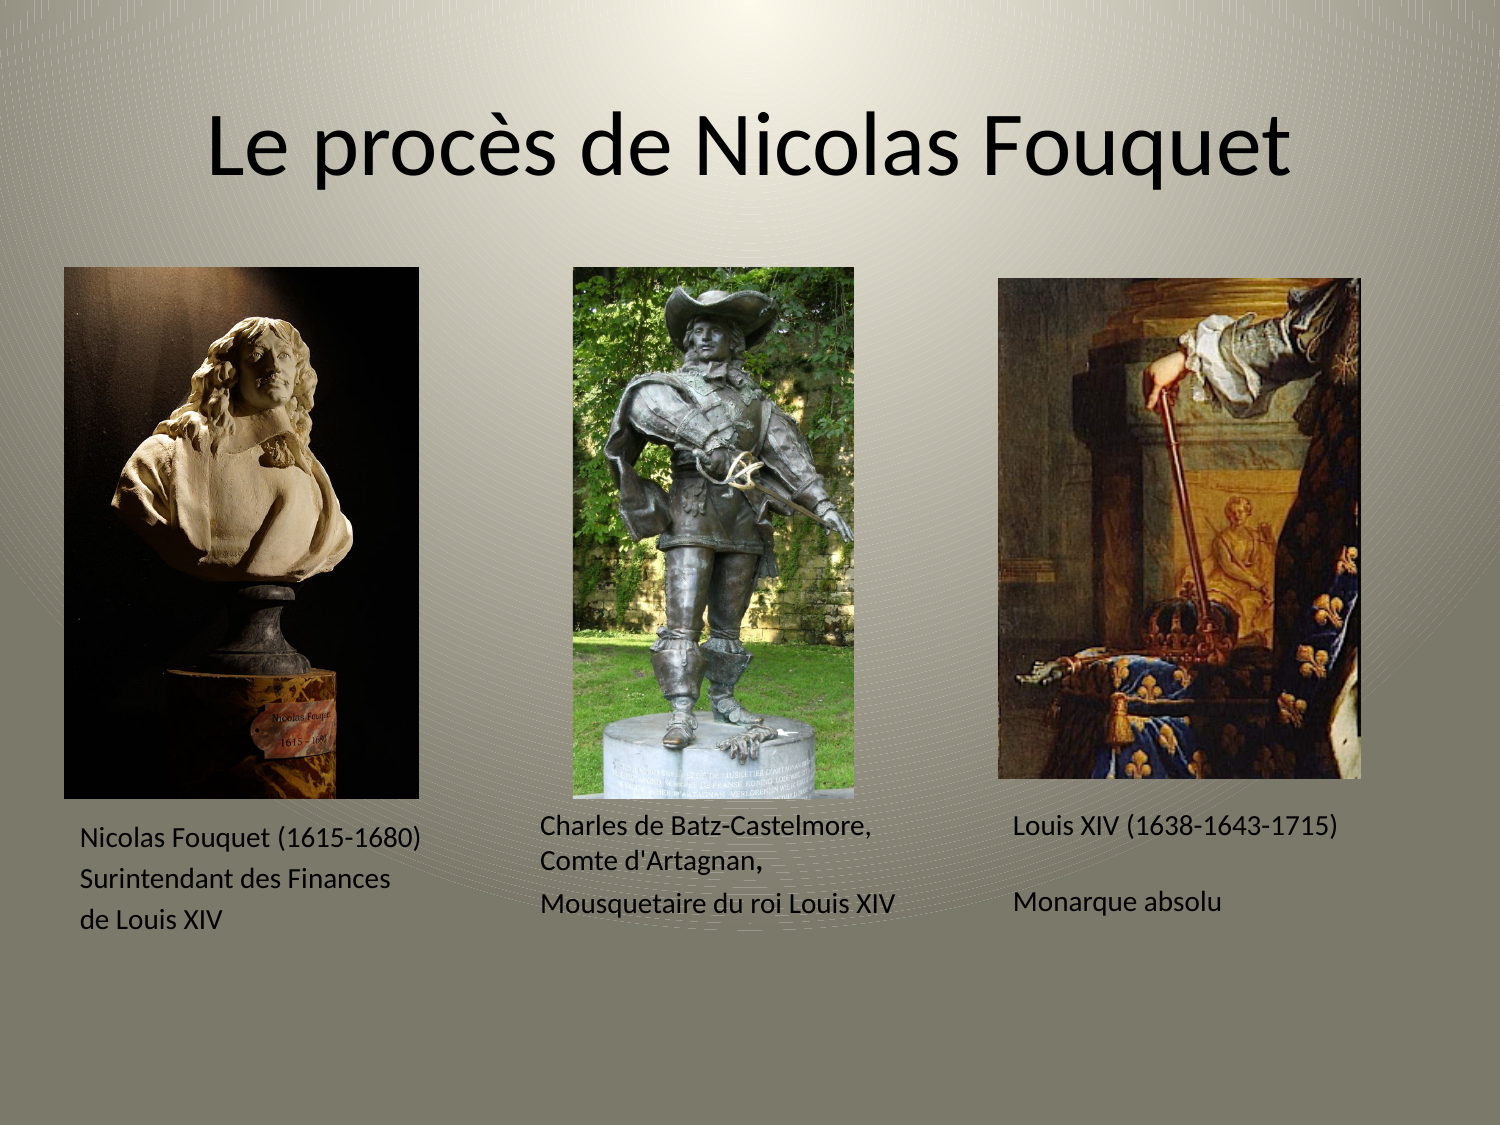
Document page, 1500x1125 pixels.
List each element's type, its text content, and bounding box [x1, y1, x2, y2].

text_box Louis XIV (1638-1643-1715) Monarque absolu [998, 798, 1365, 925]
list Nicolas Fouquet (1615-1680) Surintendant des Finances de Louis XIV [64, 810, 467, 988]
picture [64, 266, 419, 799]
title Le procès de Nicolas Fouquet [74, 44, 1426, 233]
text_box Charles de Batz-Castelmore, Comte d'Artagnan, Mousquetaire du roi Louis XIV [525, 798, 916, 974]
picture [572, 266, 855, 799]
picture [997, 278, 1361, 780]
